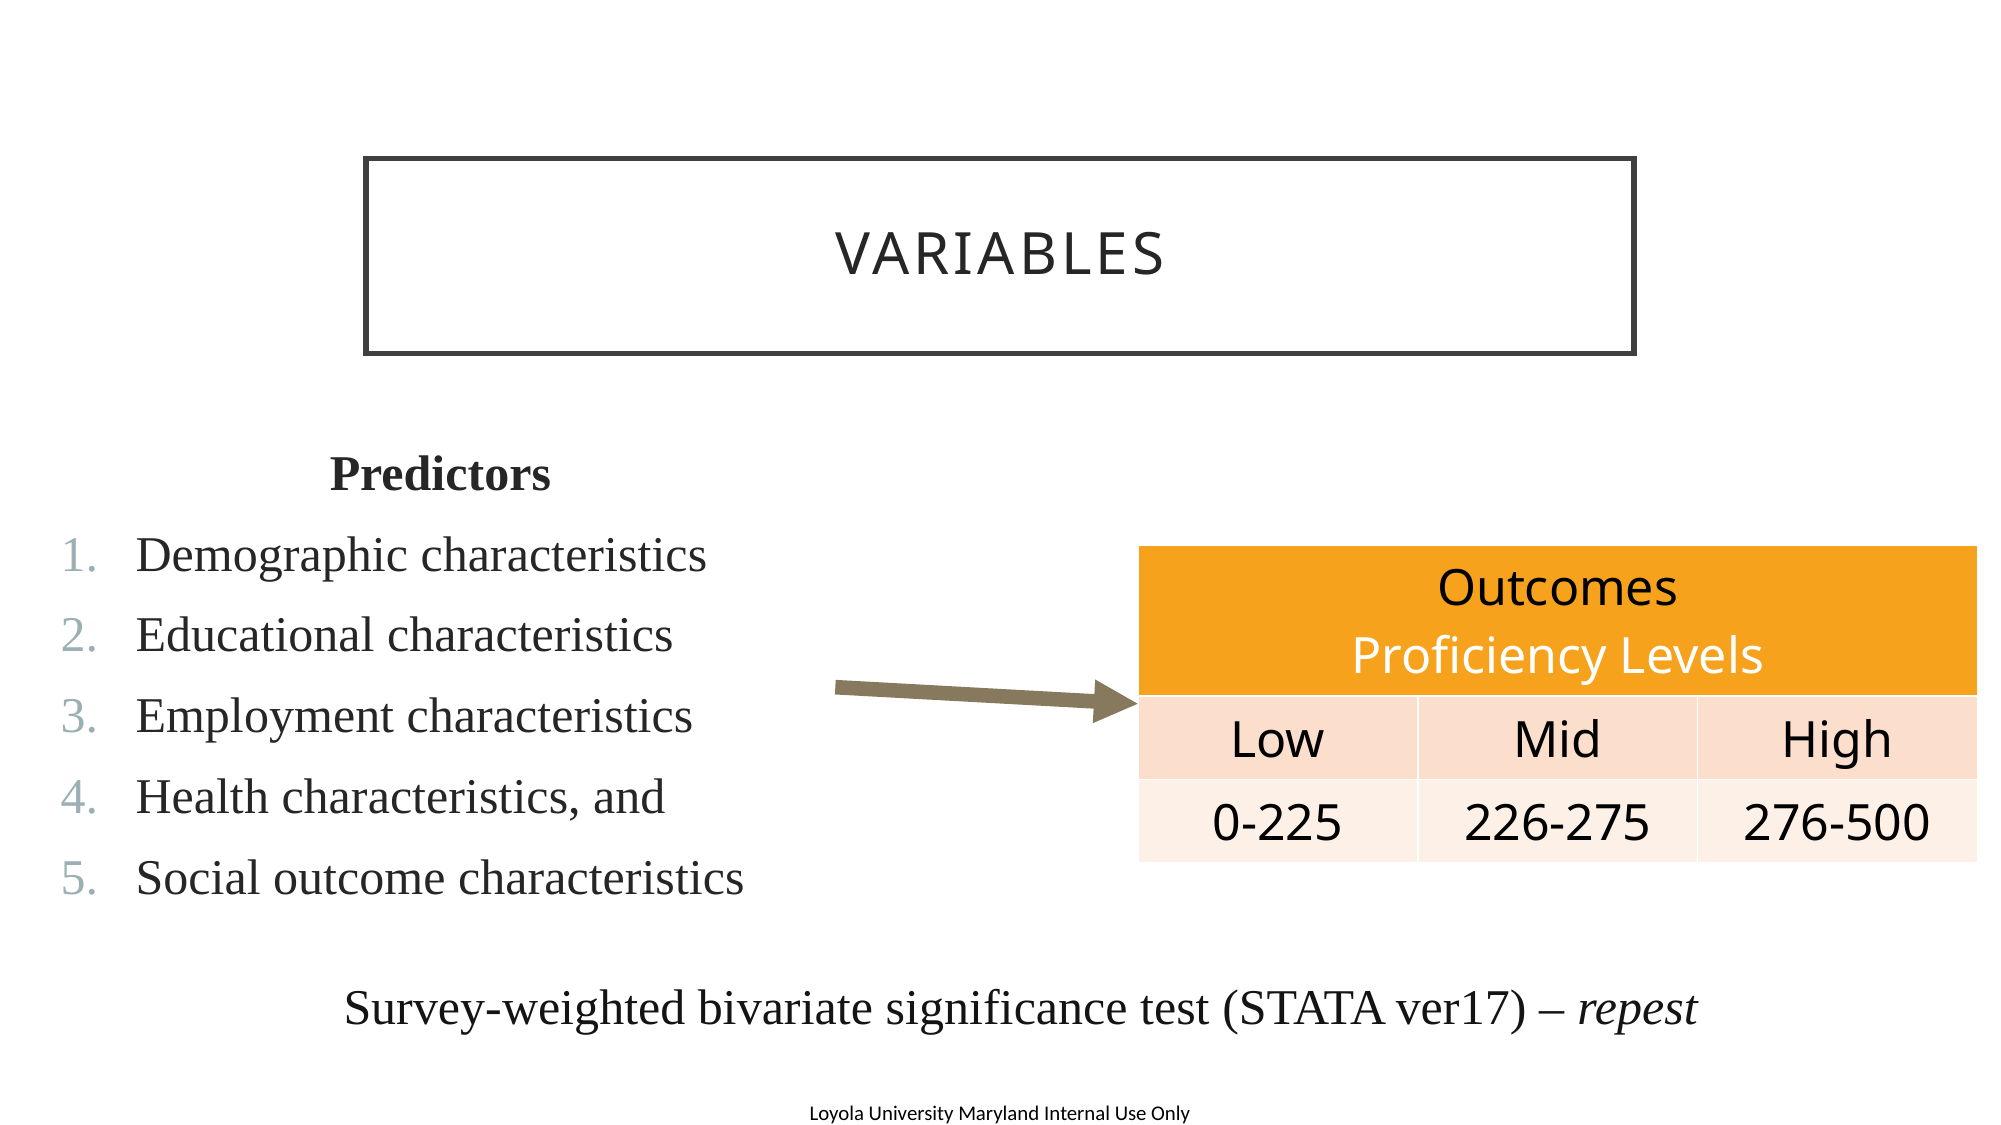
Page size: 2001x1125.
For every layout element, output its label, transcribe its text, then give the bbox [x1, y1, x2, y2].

table_cell Mid [1419, 697, 1697, 779]
table_cell Low [1139, 697, 1417, 779]
title Variables [363, 156, 1637, 356]
text_box Survey-weighted bivariate significance test (STATA ver17) – repest [328, 966, 1785, 1042]
table_cell 0-225 [1139, 780, 1417, 862]
list Predictors Demographic characteristics Educational characteristics Employment characteristics Health characteristics, and Social outcome characteristics [45, 432, 836, 942]
table_cell 276-500 [1698, 780, 1977, 862]
table_cell 226-275 [1419, 780, 1697, 862]
table_header Outcomes Proficiency Levels [1139, 546, 1977, 695]
table_cell High [1698, 697, 1977, 779]
